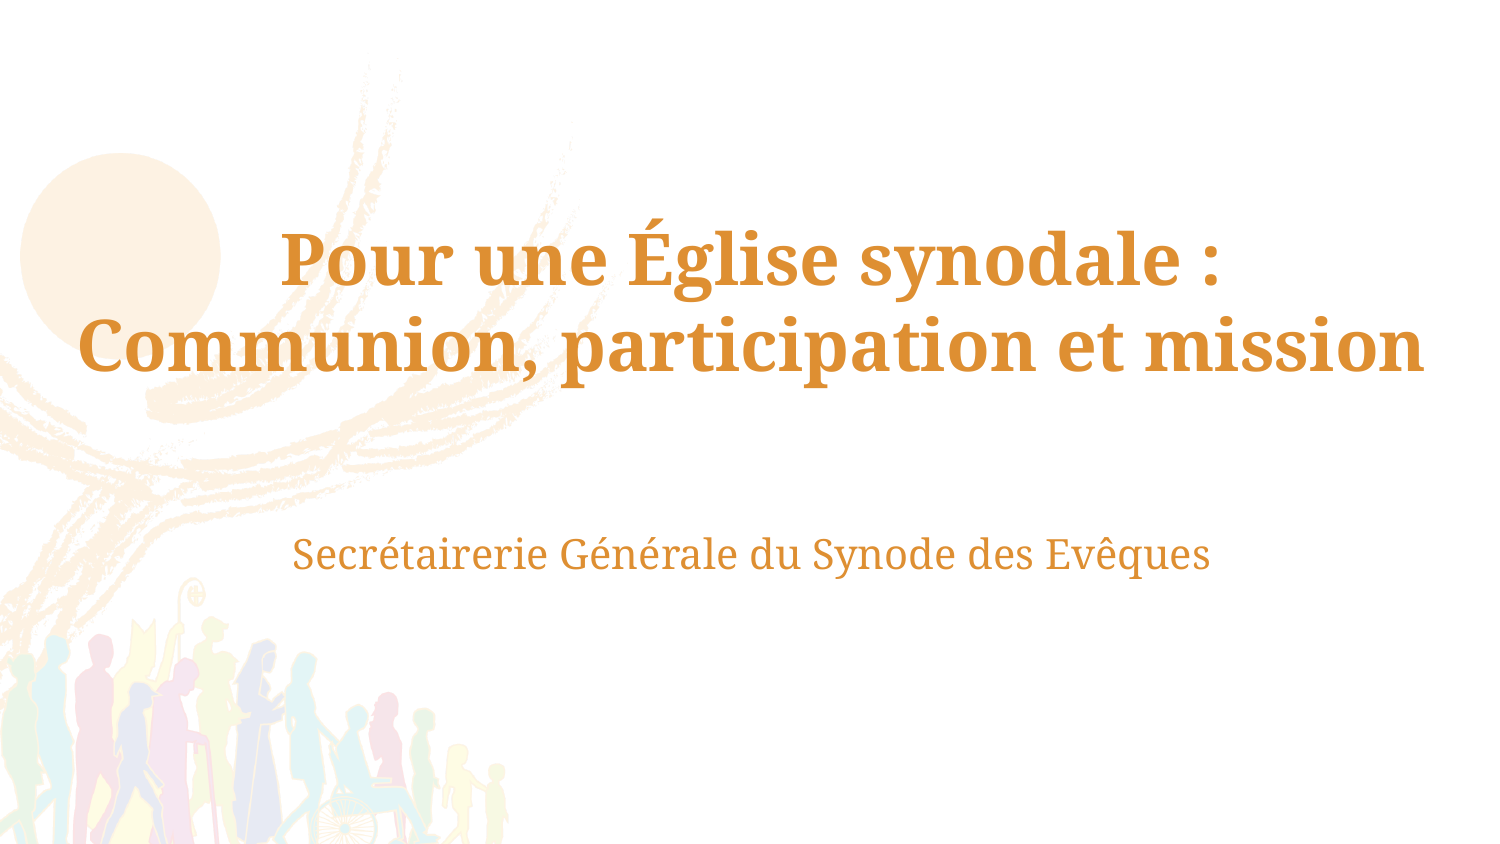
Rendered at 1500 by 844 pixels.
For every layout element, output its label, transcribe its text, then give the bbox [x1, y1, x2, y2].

subtitle Secrétairerie Générale du Synode des Evêques [658, 467, 1500, 790]
title Pour une Église synodale : Communion, participation et mission [658, 198, 1500, 458]
picture [0, 32, 655, 844]
